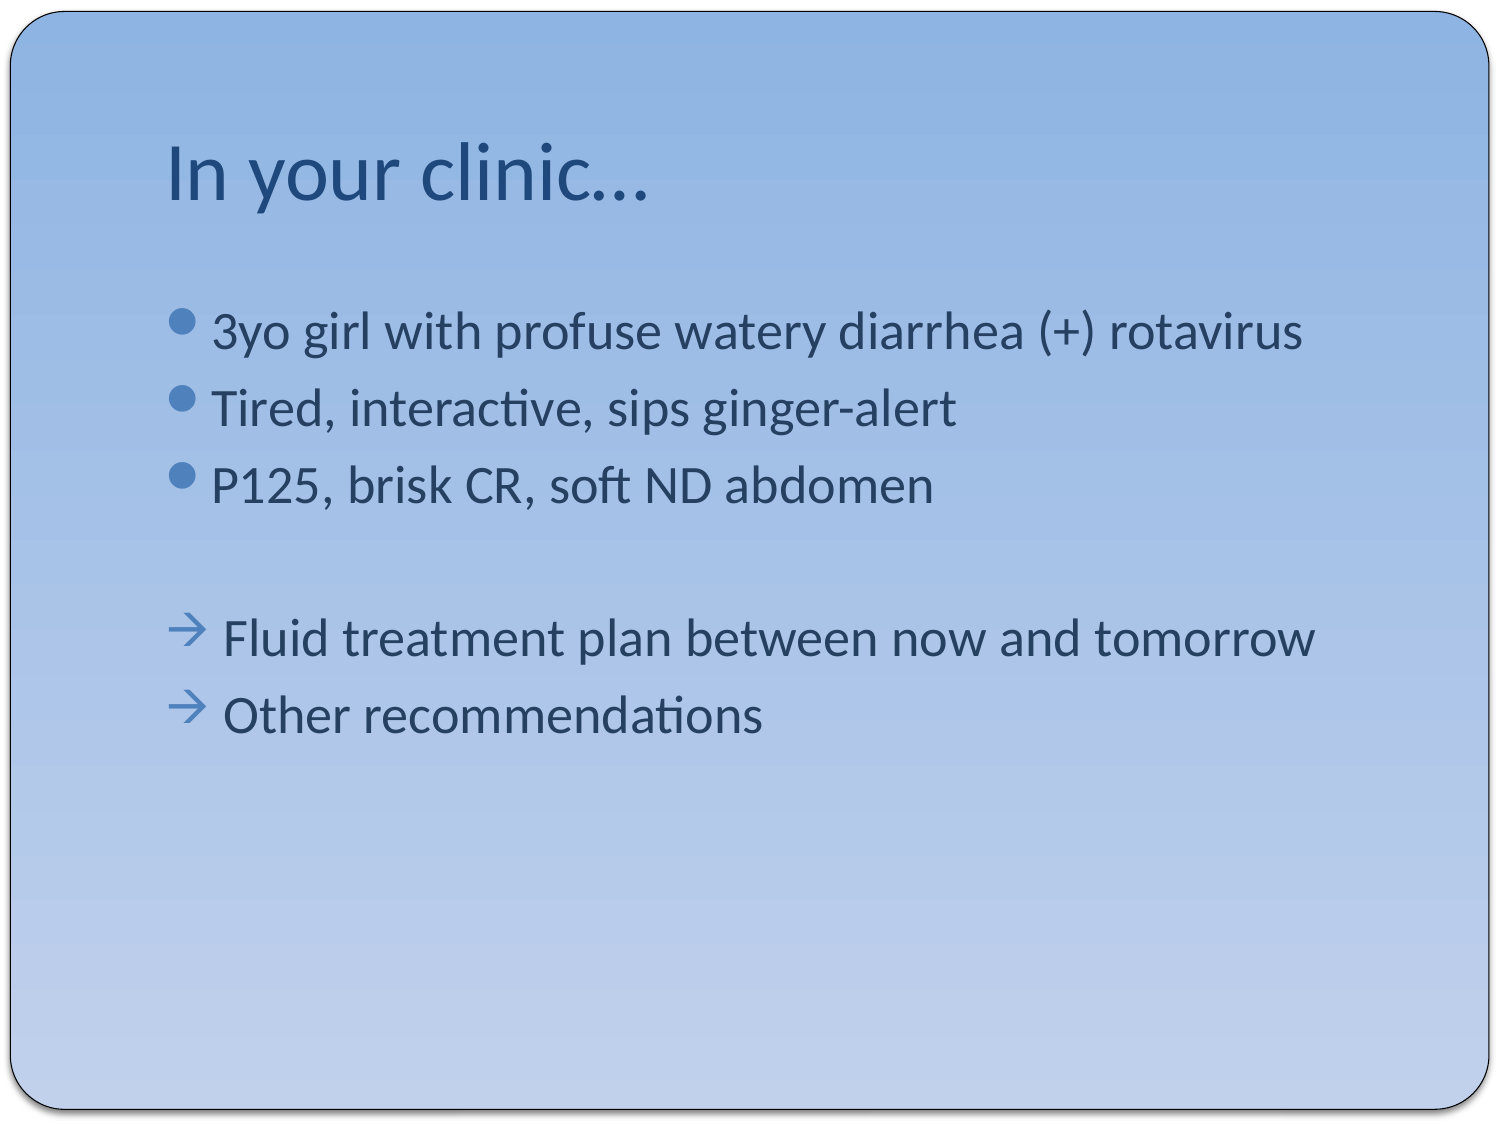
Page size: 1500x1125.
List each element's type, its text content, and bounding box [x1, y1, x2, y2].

title In your clinic… [149, 74, 1076, 233]
list 3yo girl with profuse watery diarrhea (+) rotavirus Tired, interactive, sips ginger-alert P125, brisk CR, soft ND abdomen Fluid treatment plan between now and tomorrow Other recommendations [149, 287, 1426, 926]
